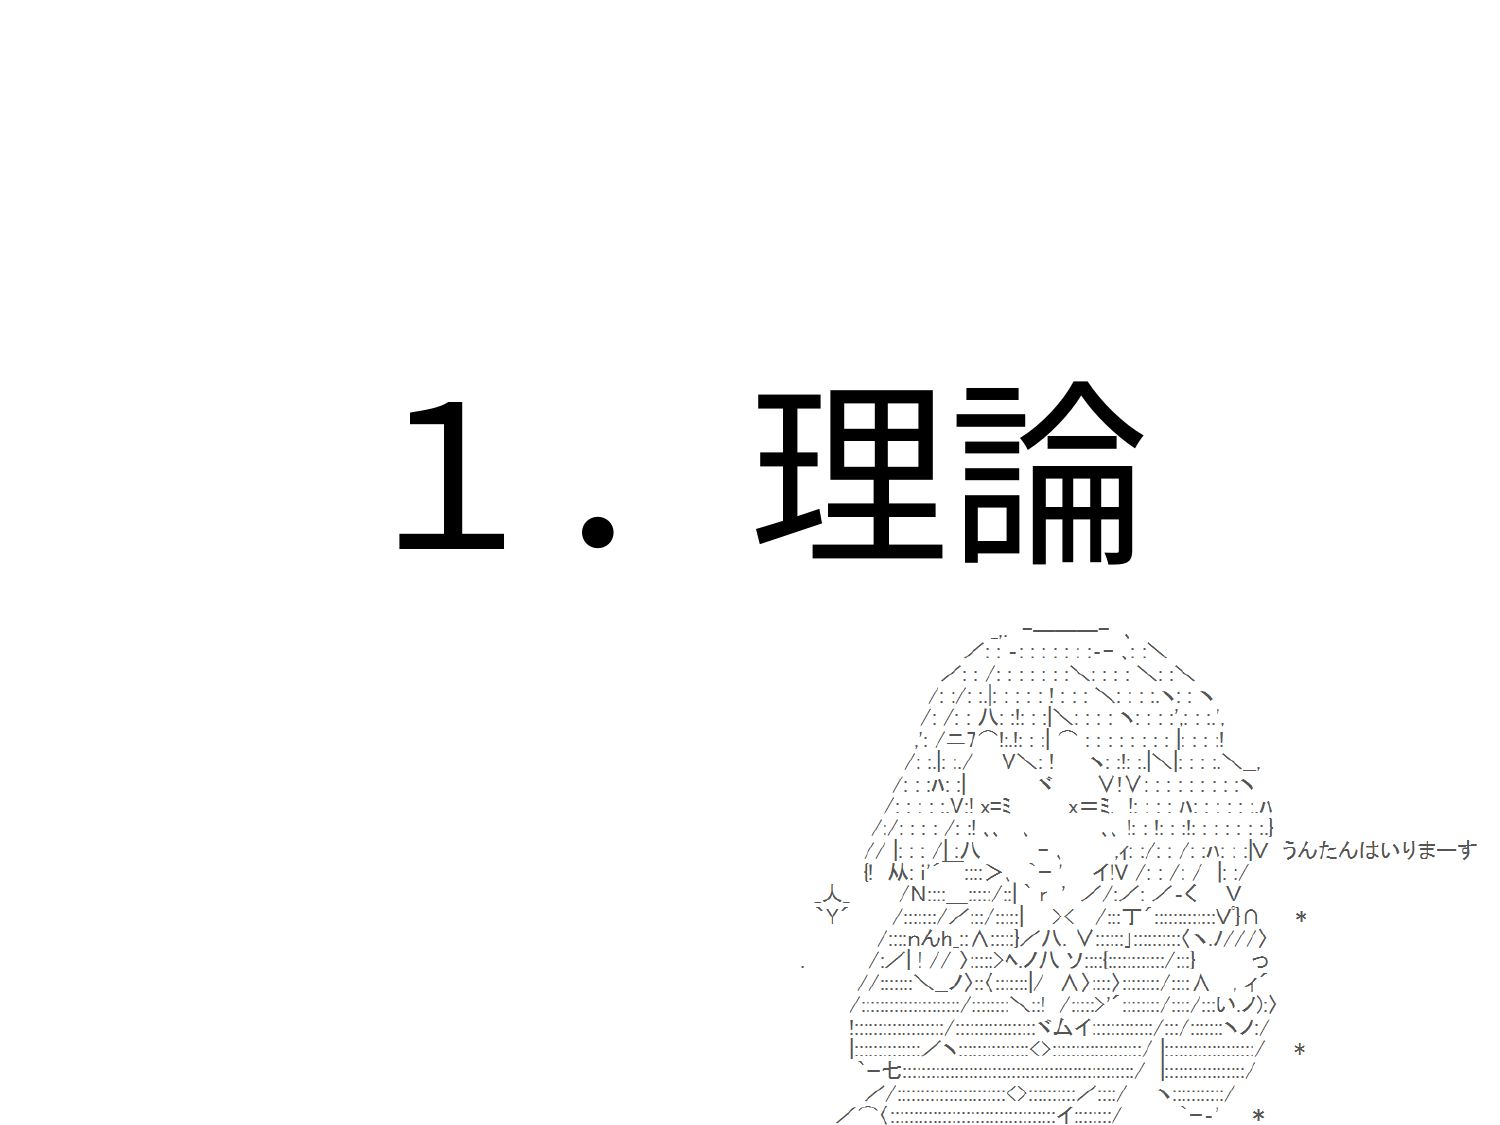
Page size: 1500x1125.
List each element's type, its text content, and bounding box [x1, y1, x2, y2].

picture [796, 621, 1480, 1125]
title １．理論 [112, 349, 1388, 591]
